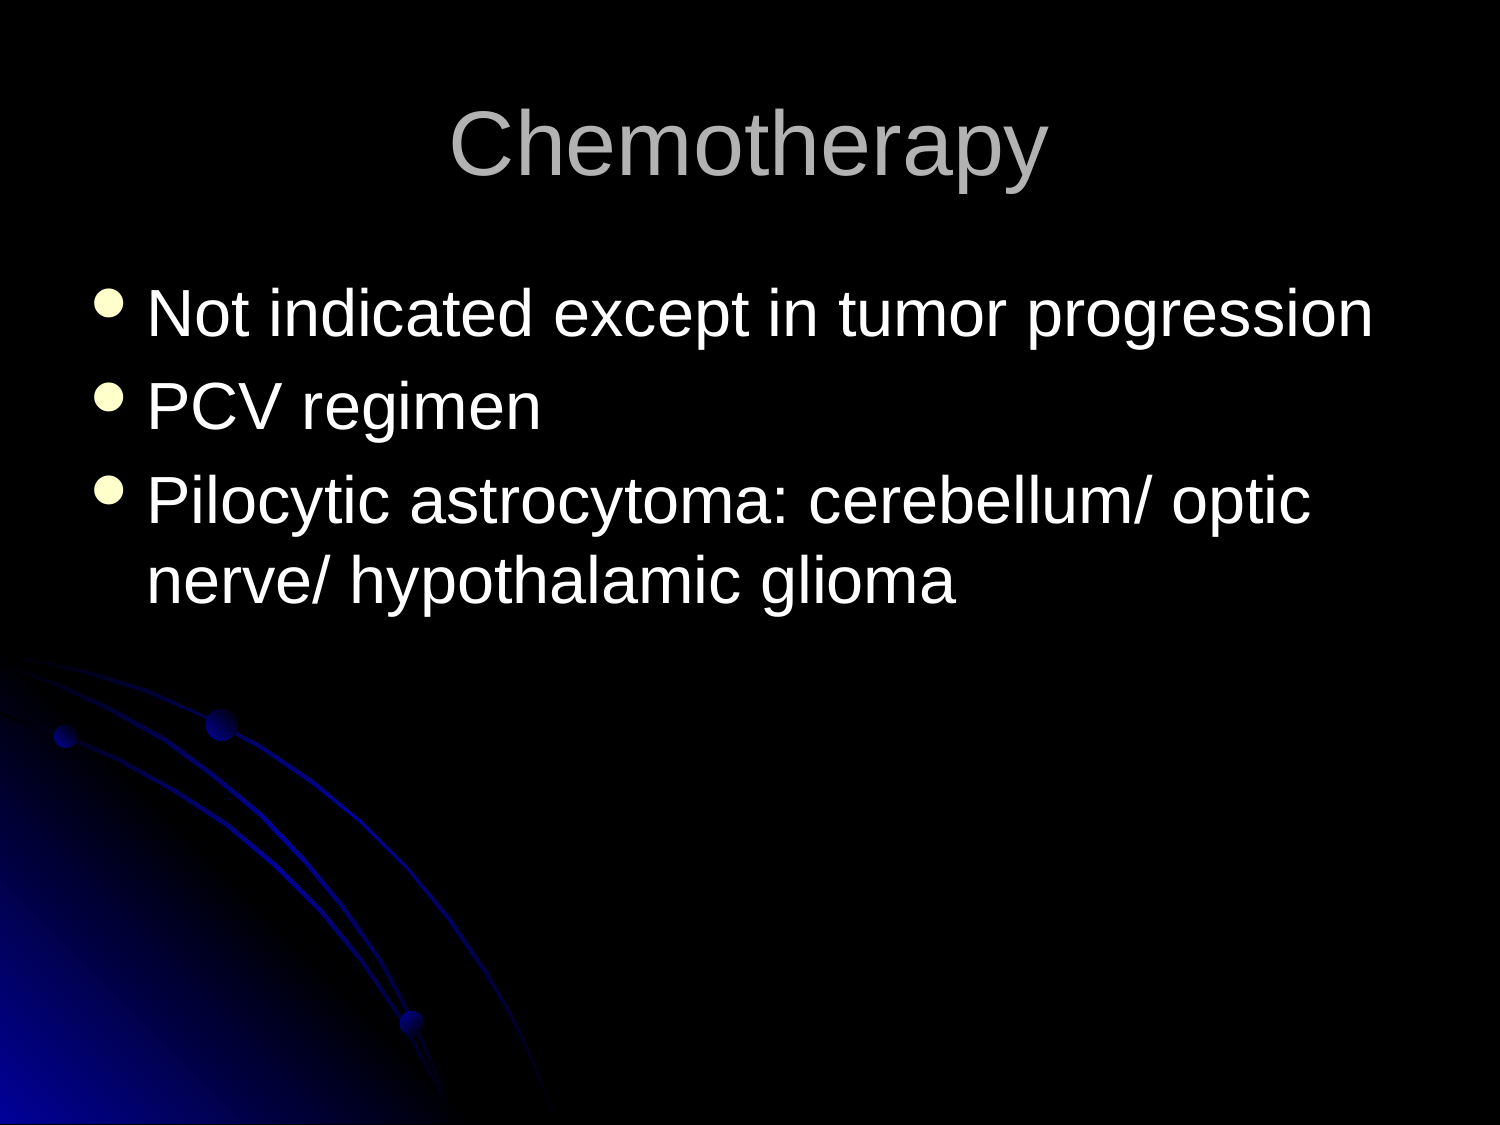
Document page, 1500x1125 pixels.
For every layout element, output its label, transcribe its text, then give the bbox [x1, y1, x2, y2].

list Not indicated except in tumor progression PCV regimen Pilocytic astrocytoma: cerebellum/ optic nerve/ hypothalamic glioma [74, 262, 1426, 1006]
title Chemotherapy [74, 45, 1426, 233]
